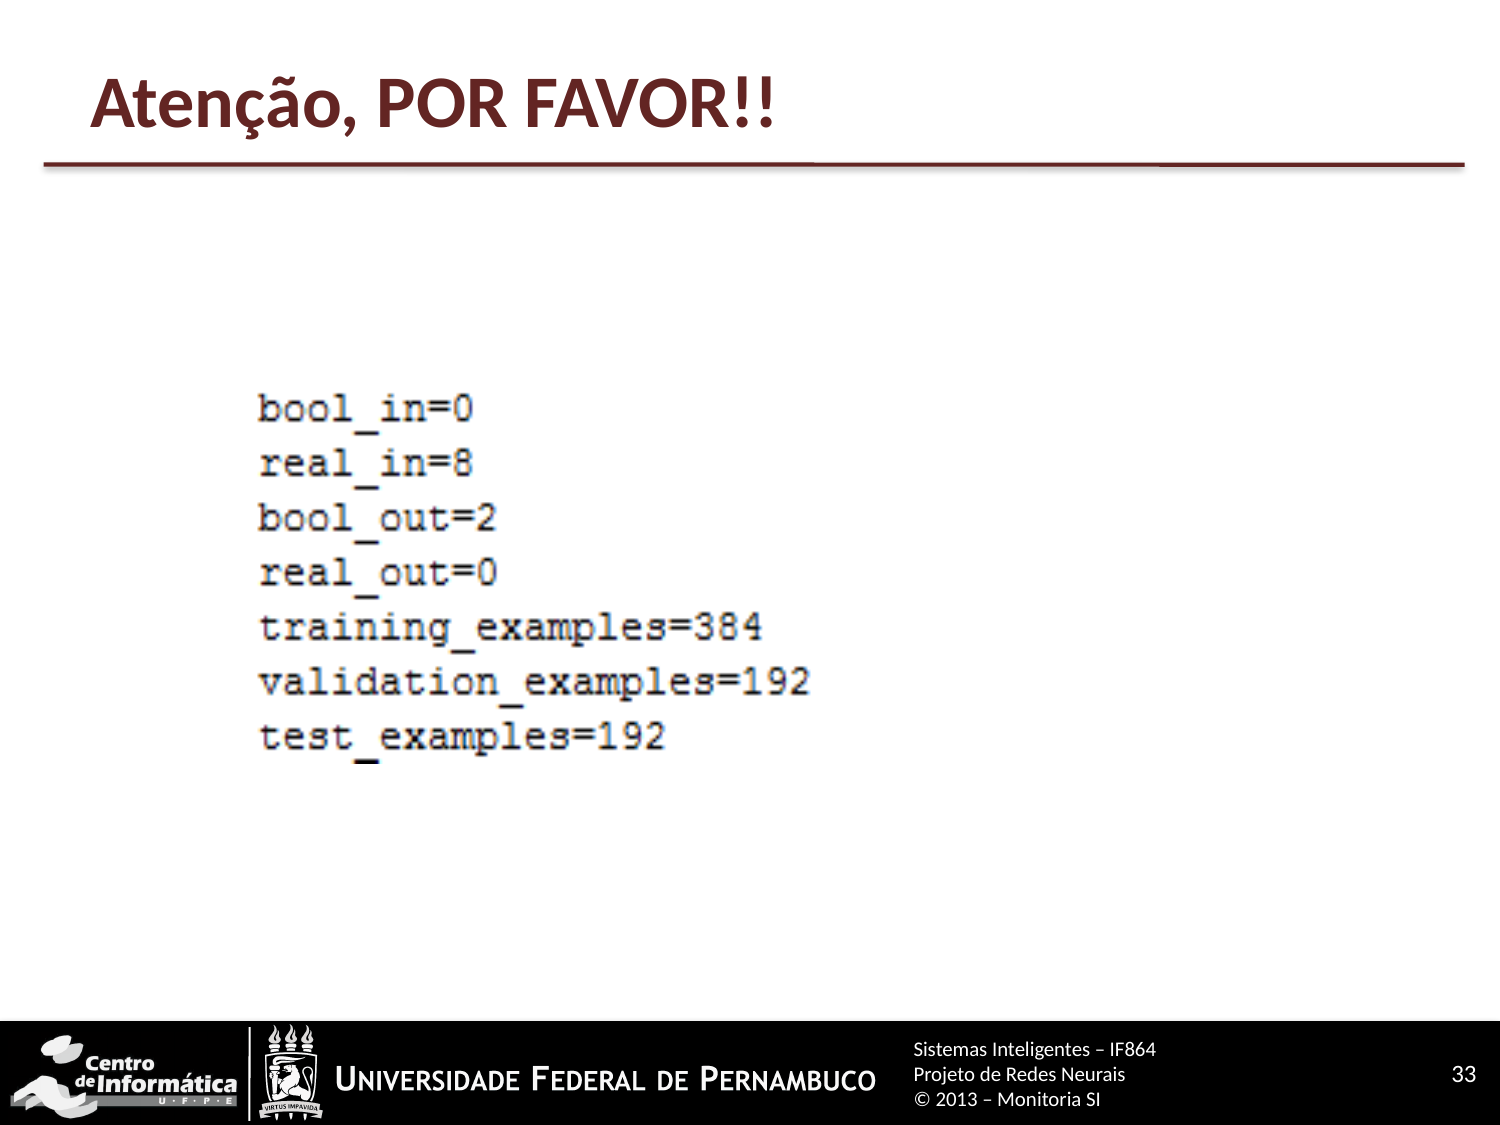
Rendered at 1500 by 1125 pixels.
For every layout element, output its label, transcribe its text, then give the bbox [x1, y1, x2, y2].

picture [256, 1024, 880, 1125]
picture [7, 1031, 241, 1122]
picture [235, 361, 1275, 764]
title Atenção, POR FAVOR!! [75, 45, 1425, 150]
footer Sistemas Inteligentes – IF864 Projeto de Redes Neurais © 2013 – Monitoria SI [898, 1042, 1425, 1103]
slide_number 33 [1429, 1042, 1492, 1103]
